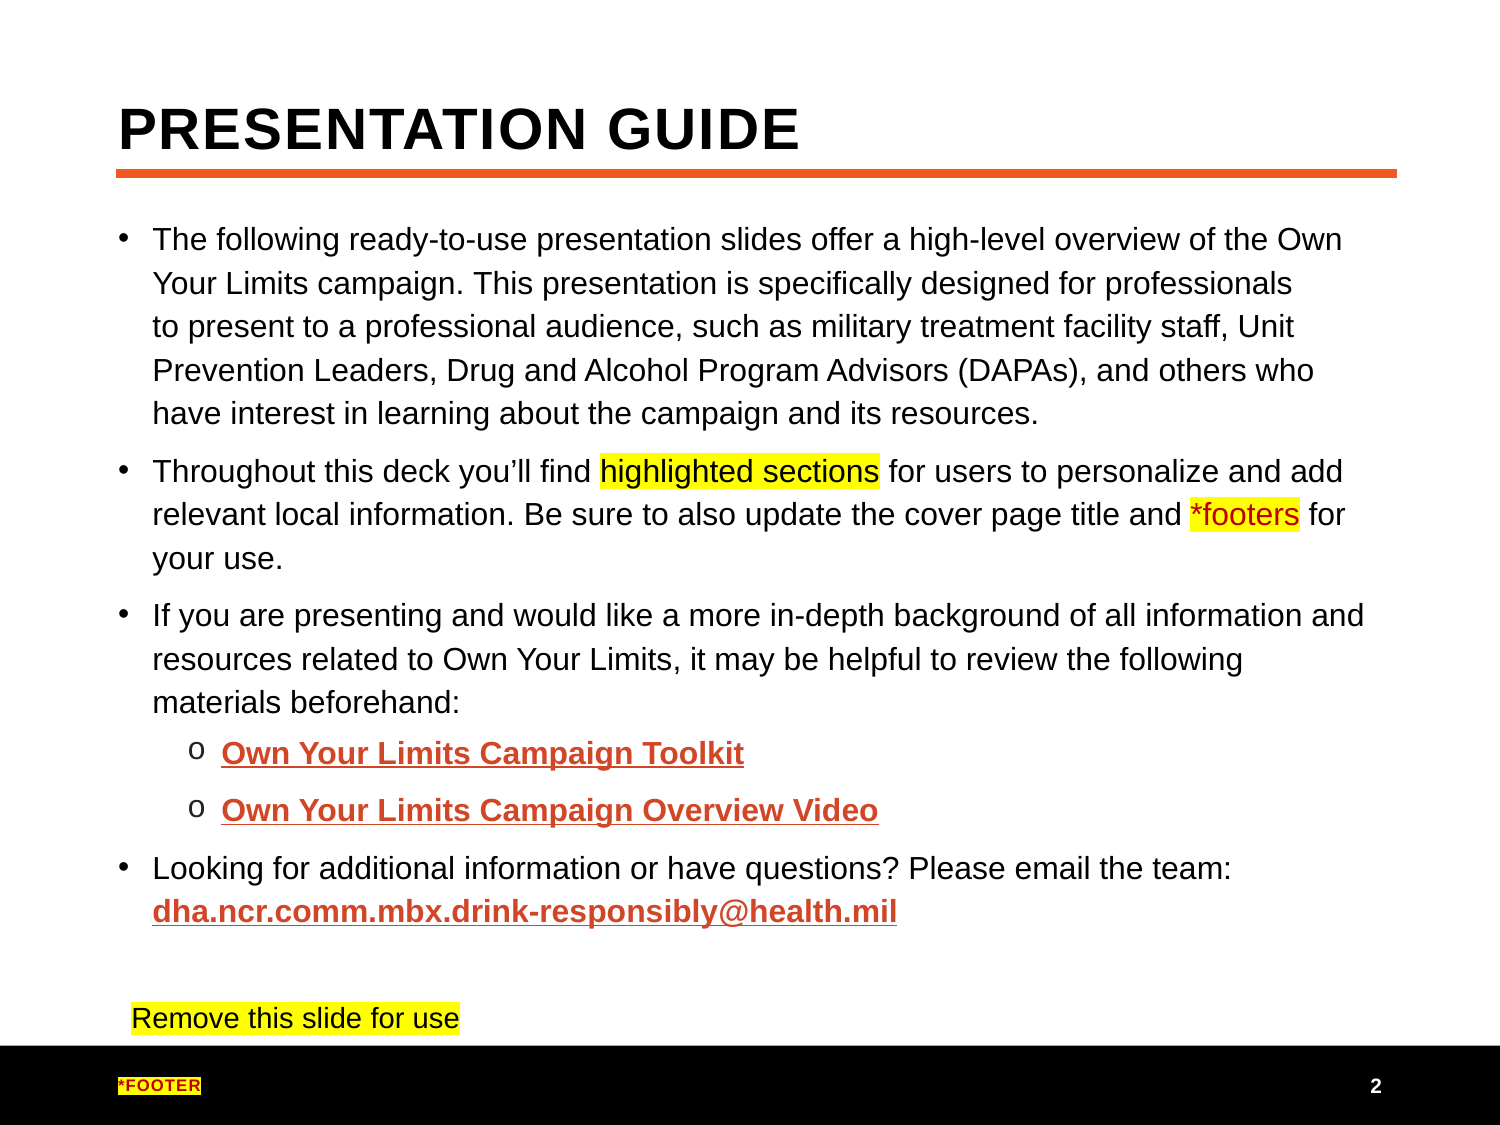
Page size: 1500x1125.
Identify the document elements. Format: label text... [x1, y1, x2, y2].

title Presentation guide [103, 56, 1286, 206]
slide_number 1 [1311, 1054, 1397, 1116]
text_box Remove this slide for use [116, 986, 1410, 1098]
footer *Footer [103, 1055, 1004, 1115]
list The following ready-to-use presentation slides offer a high-level overview of the Own Your Limits campaign. This presentation is specifically designed for professionals to present to a professional audience, such as military treatment facility staff, Unit Prevention Leaders, Drug and Alcohol Program Advisors (DAPAs), and others who have interest in learning about the campaign and its resources. Throughout this deck you’ll find highlighted sections for users to personalize and add relevant local information. Be sure to also update the cover page title and *footers for your use. If you are presenting and would like a more in-depth background of all information and resources related to Own Your Limits, it may be helpful to review the following materials beforehand: Own Your Limits Campaign Toolkit Own Your Limits Campaign Overview Video Looking for additional information or have questions? Please email the team: dha.ncr.comm.mbx.drink-responsibly@health.mil [103, 206, 1384, 952]
